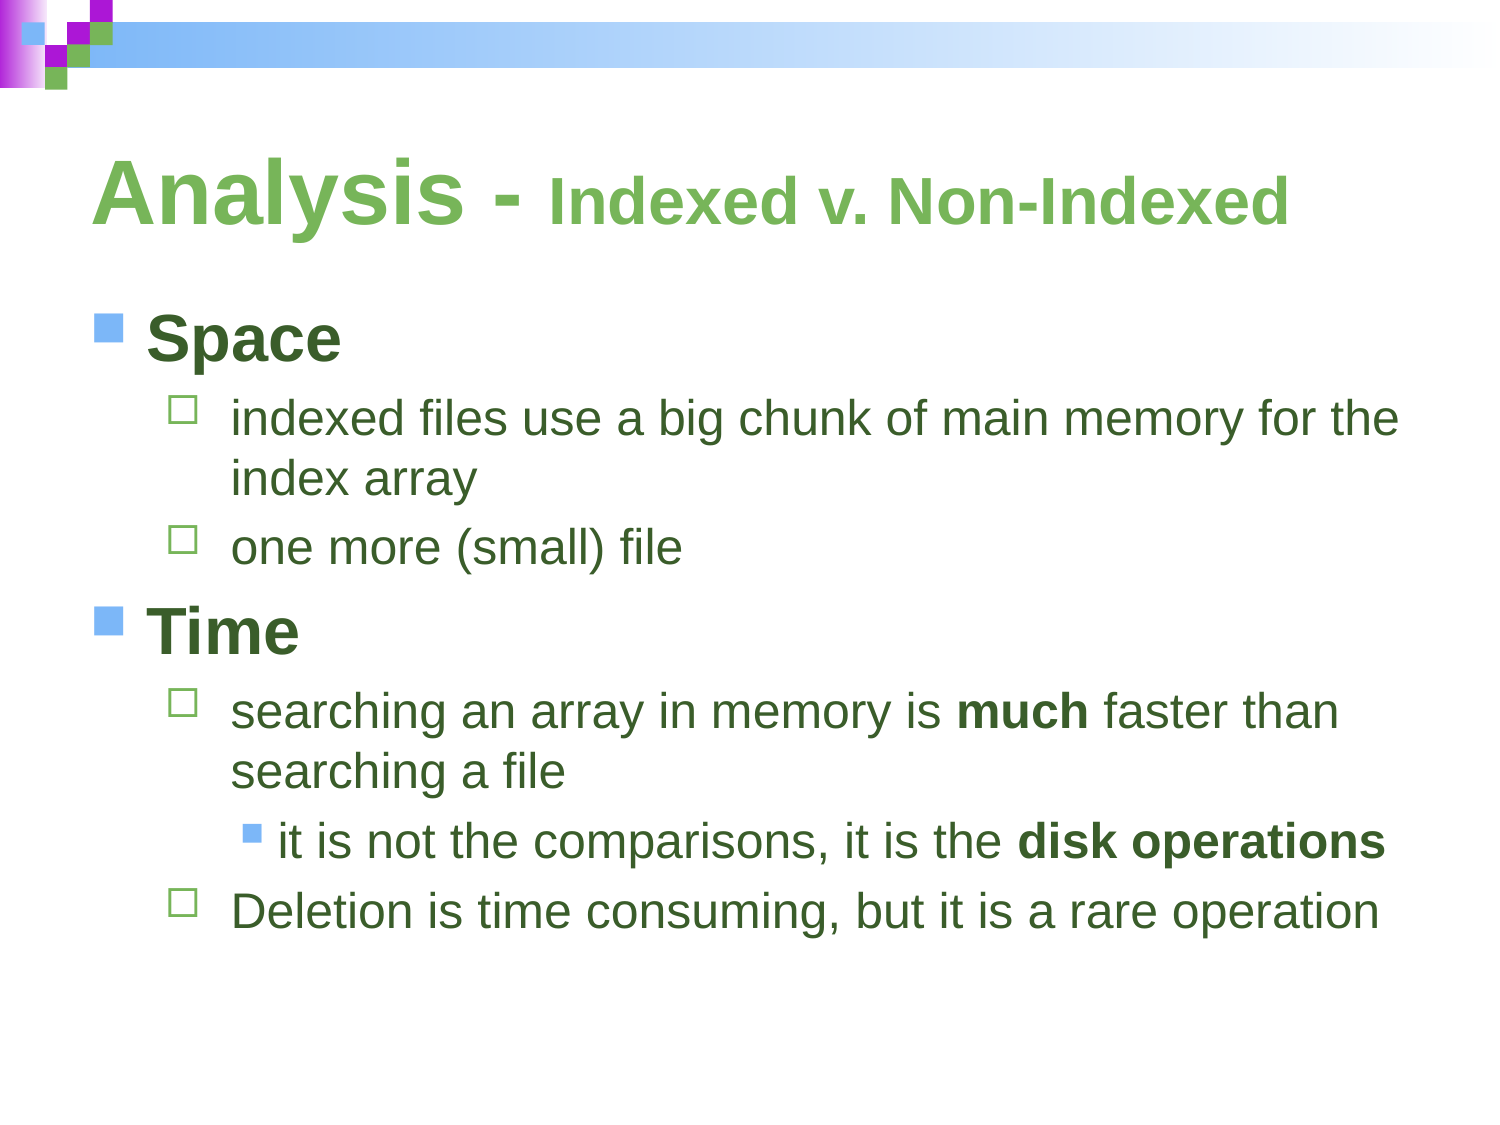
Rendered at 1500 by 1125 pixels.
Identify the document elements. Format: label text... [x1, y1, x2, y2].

list Space indexed files use a big chunk of main memory for the index array one more (small) file Time searching an array in memory is much faster than searching a file it is not the comparisons, it is the disk operations Deletion is time consuming, but it is a rare operation [74, 287, 1426, 926]
title Analysis - Indexed v. Non-Indexed [74, 74, 1426, 287]
